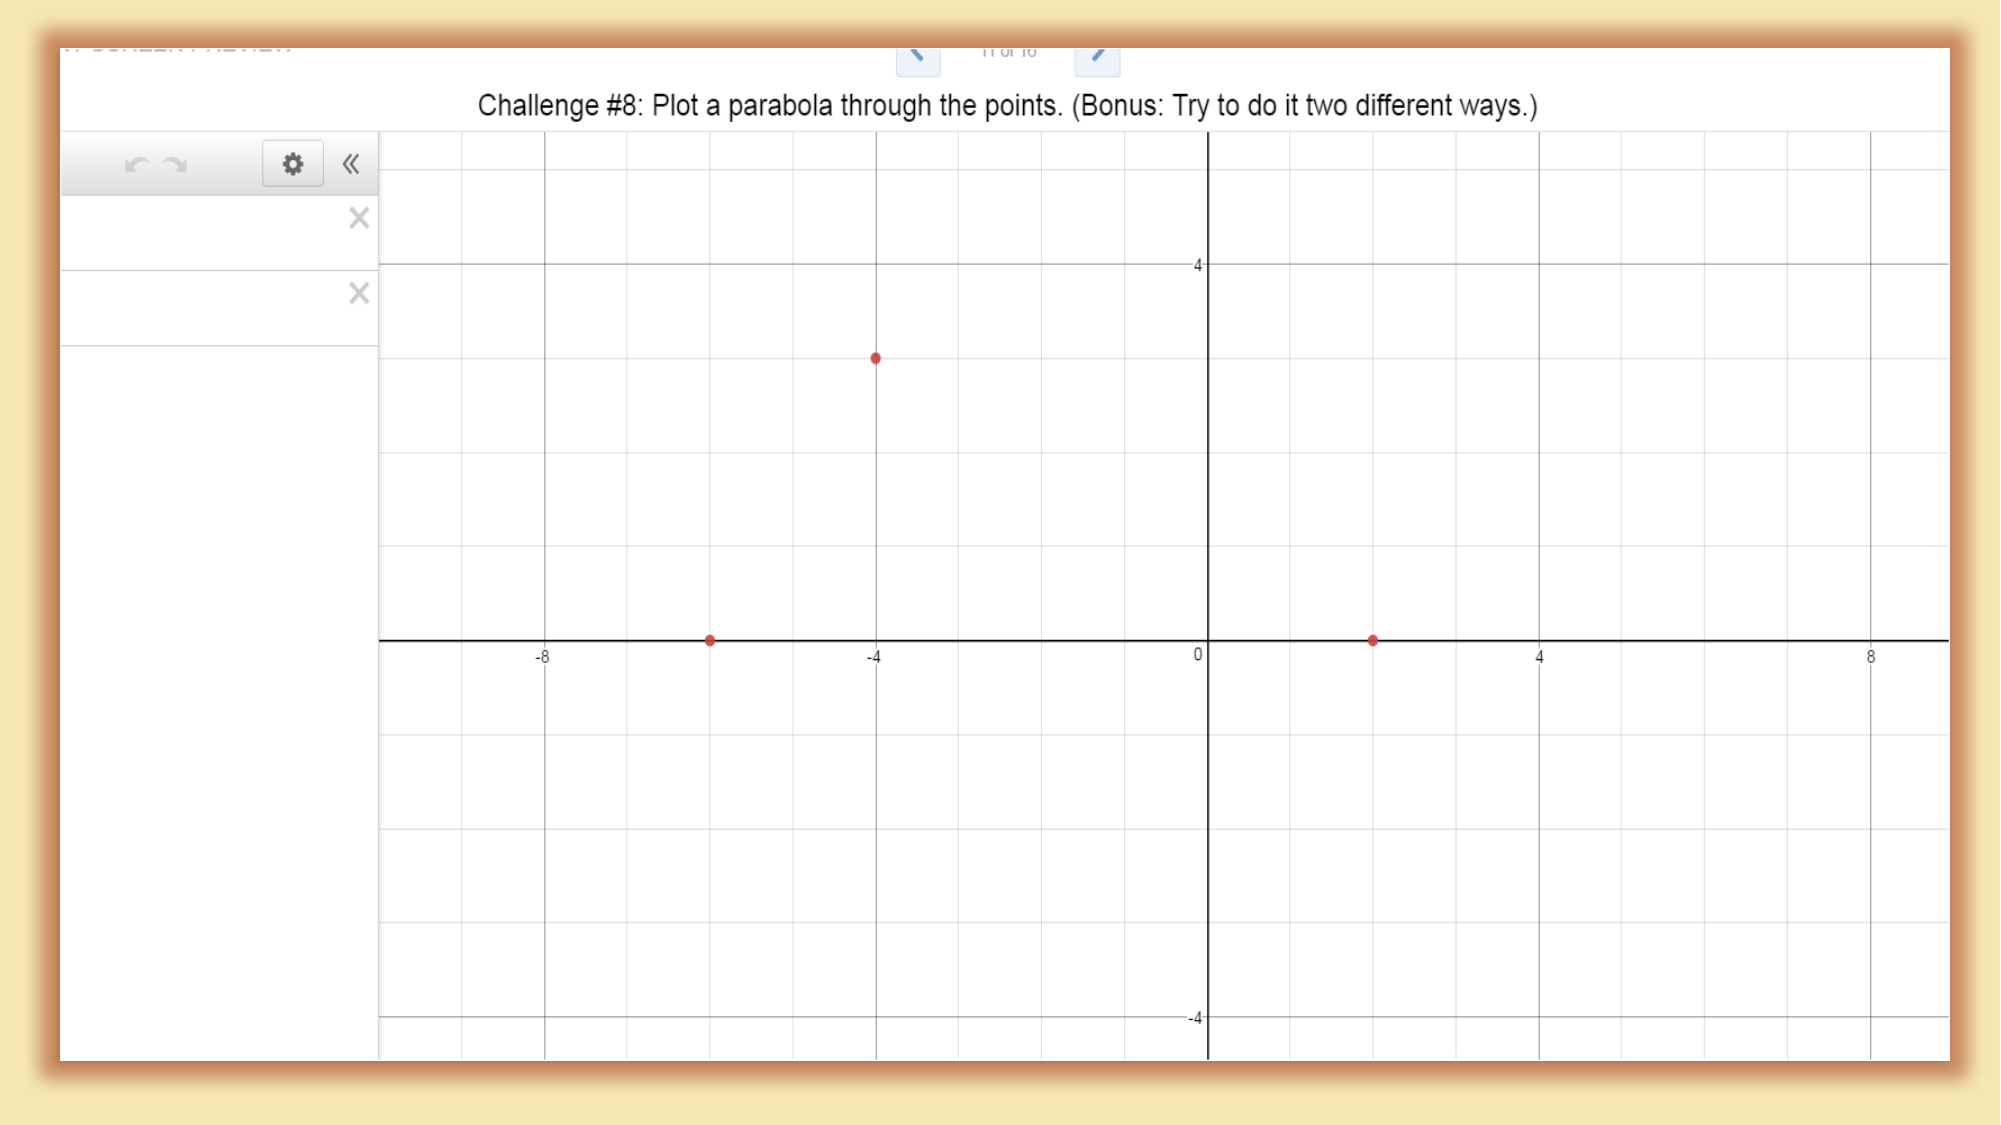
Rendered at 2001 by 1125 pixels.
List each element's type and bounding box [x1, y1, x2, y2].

picture [60, 48, 1950, 1061]
